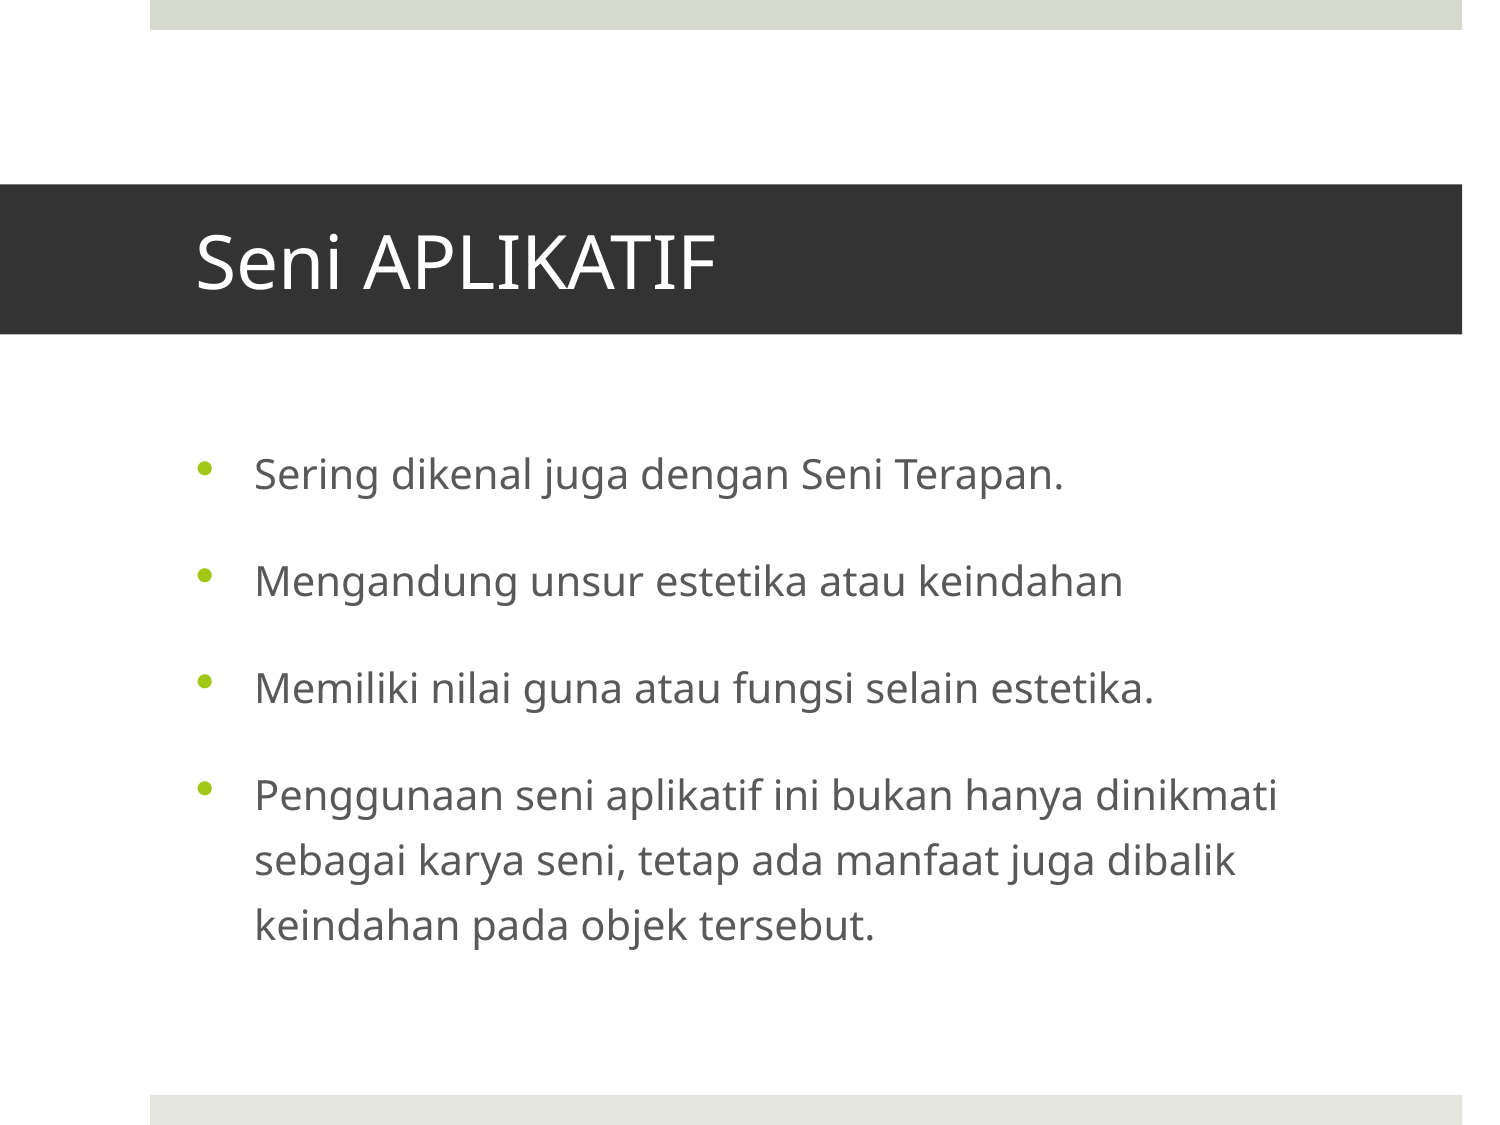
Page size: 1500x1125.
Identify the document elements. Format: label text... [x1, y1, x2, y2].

title Seni APLIKATIF [0, 184, 1463, 335]
list Sering dikenal juga dengan Seni Terapan. Mengandung unsur estetika atau keindahan Memiliki nilai guna atau fungsi selain estetika. Penggunaan seni aplikatif ini bukan hanya dinikmati sebagai karya seni, tetap ada manfaat juga dibalik keindahan pada objek tersebut. [182, 425, 1432, 1028]
